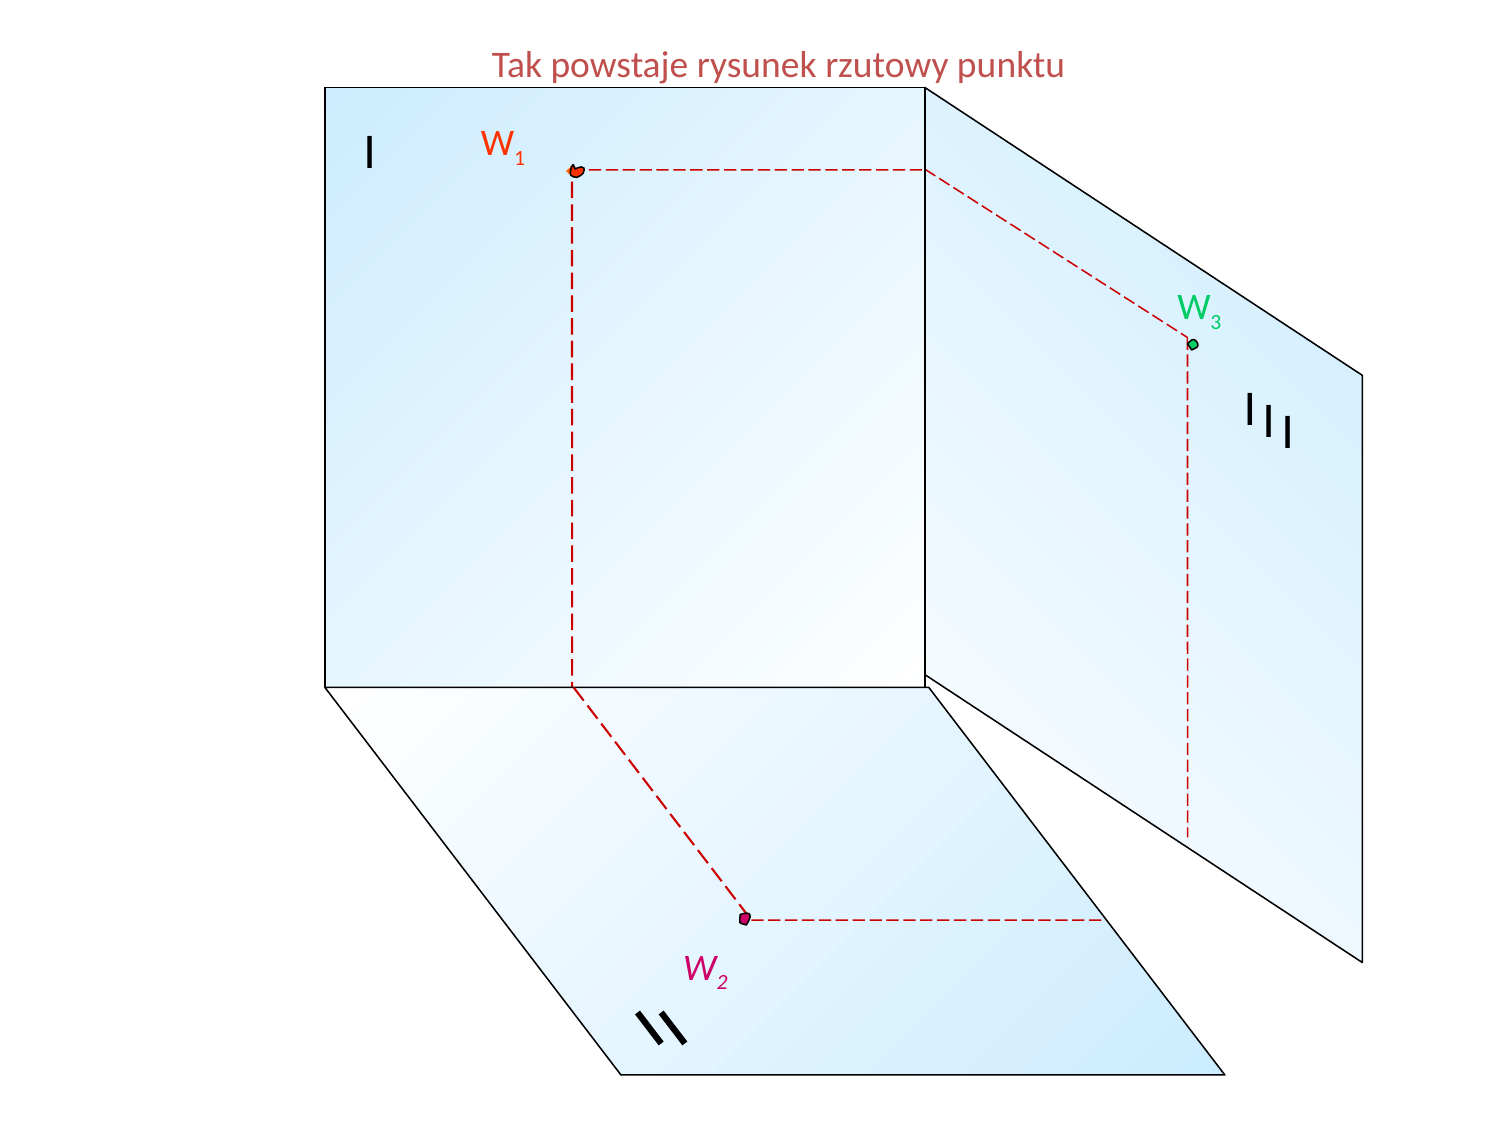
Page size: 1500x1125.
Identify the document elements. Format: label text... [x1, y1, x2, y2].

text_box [1228, 367, 1313, 467]
text_box [929, 93, 1363, 963]
text_box [1187, 339, 1198, 350]
text_box [332, 687, 1225, 1075]
text_box W2 [668, 935, 752, 1002]
text_box W3 [1162, 274, 1295, 341]
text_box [637, 1012, 686, 1044]
text_box Tak powstaje rysunek rzutowy punktu [477, 32, 1081, 93]
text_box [324, 87, 926, 688]
text_box [739, 913, 751, 925]
